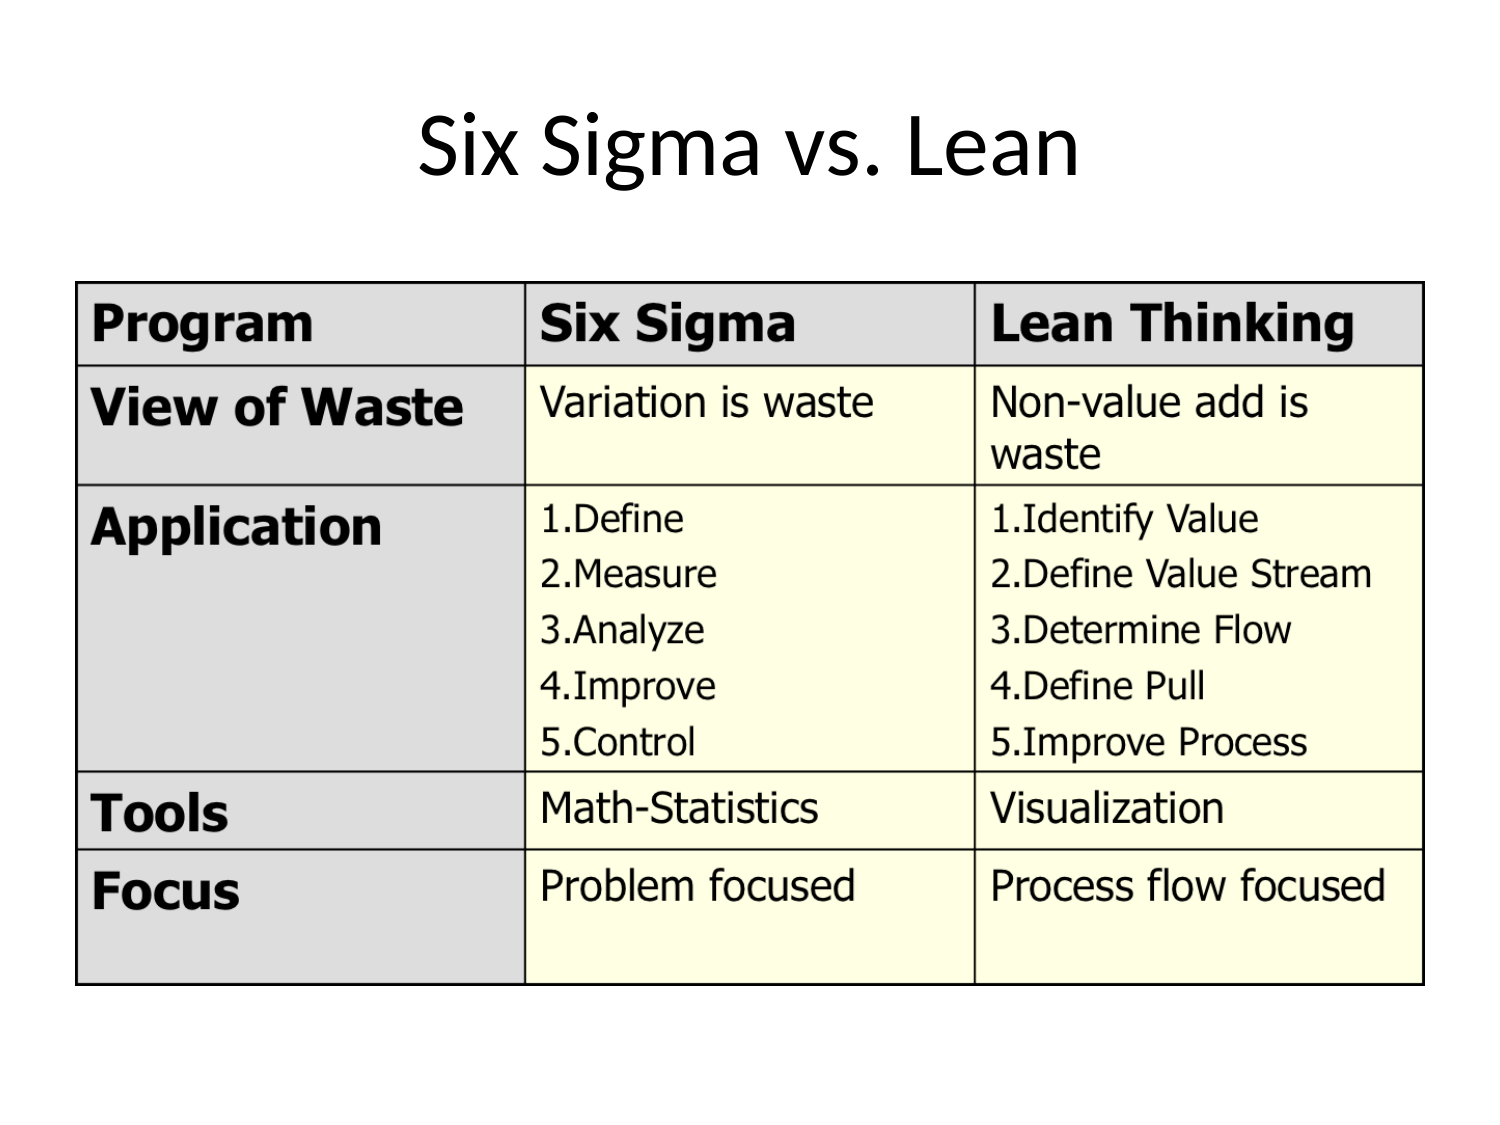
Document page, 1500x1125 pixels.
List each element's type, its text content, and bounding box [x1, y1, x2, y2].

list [74, 262, 1426, 1006]
title Six Sigma vs. Lean [75, 45, 1425, 233]
